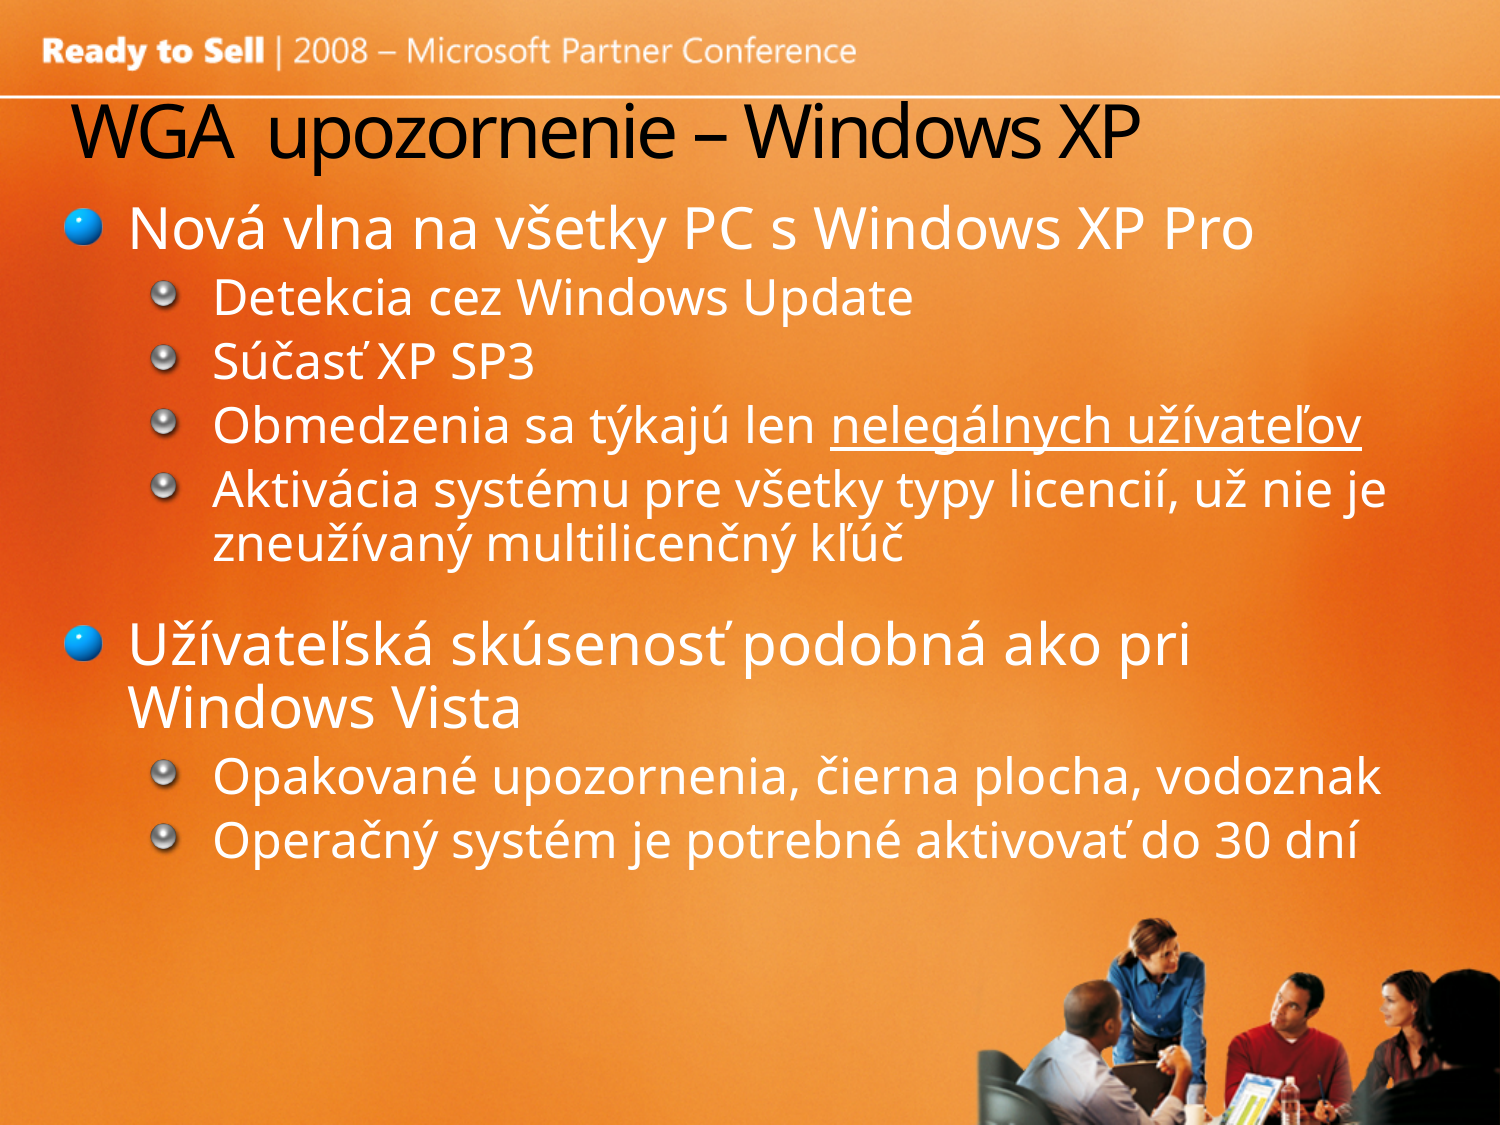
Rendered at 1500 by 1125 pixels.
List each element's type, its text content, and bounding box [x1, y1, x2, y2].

picture [0, 0, 1500, 1125]
title WGA upozornenie – Windows XP [70, 93, 1446, 176]
list Nová vlna na všetky PC s Windows XP Pro Detekcia cez Windows Update Súčasť XP SP3 Obmedzenia sa týkajú len nelegálnych užívateľov Aktivácia systému pre všetky typy licencií, už nie je zneužívaný multilicenčný kľúč Užívateľská skúsenosť podobná ako pri Windows Vista Opakované upozornenia, čierna plocha, vodoznak Operačný systém je potrebné aktivovať do 30 dní [62, 199, 1438, 892]
